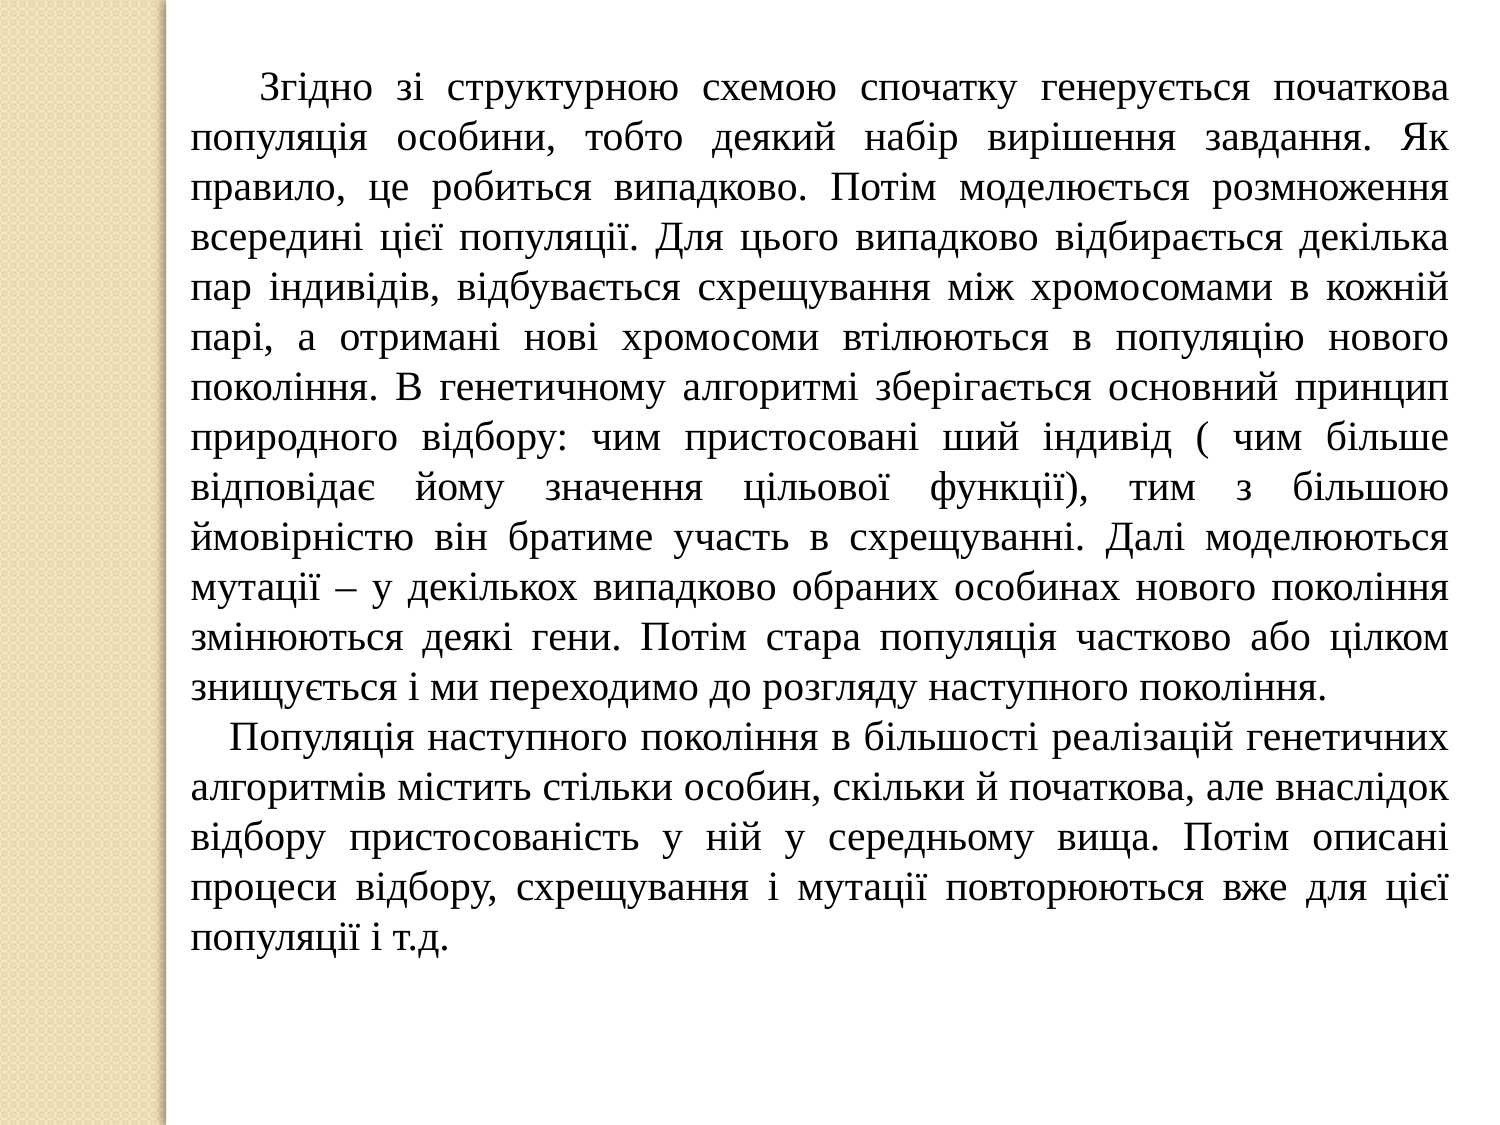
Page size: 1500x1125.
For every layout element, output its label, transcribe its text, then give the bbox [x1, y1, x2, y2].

text_box Згідно зі структурною схемою спочатку генерується початкова популяція особини, тобто деякий набір вирішення завдання. Як правило, це робиться випадково. Потім моделюється розмноження всередині цієї популяції. Для цього випадково відбирається декілька пар індивідів, відбувається схрещування між хромосомами в кожній парі, а отримані нові хромосоми втілюються в популяцію нового покоління. В генетичному алгоритмі зберігається основний принцип природного відбору: чим пристосовані ший індивід ( чим більше відповідає йому значення цільової функції), тим з більшою ймовірністю він братиме участь в схрещуванні. Далі моделюються мутації – у декількох випадково обраних особинах нового покоління змінюються деякі гени. Потім стара популяція частково або цілком знищується і ми переходимо до розгляду наступного покоління. Популяція наступного покоління в більшості реалізацій генетичних алгоритмів містить стільки особин, скільки й початкова, але внаслідок відбору пристосованість у ній у середньому вища. Потім описані процеси відбору, схрещування і мутації повторюються вже для цієї популяції і т.д. [175, 51, 1465, 967]
